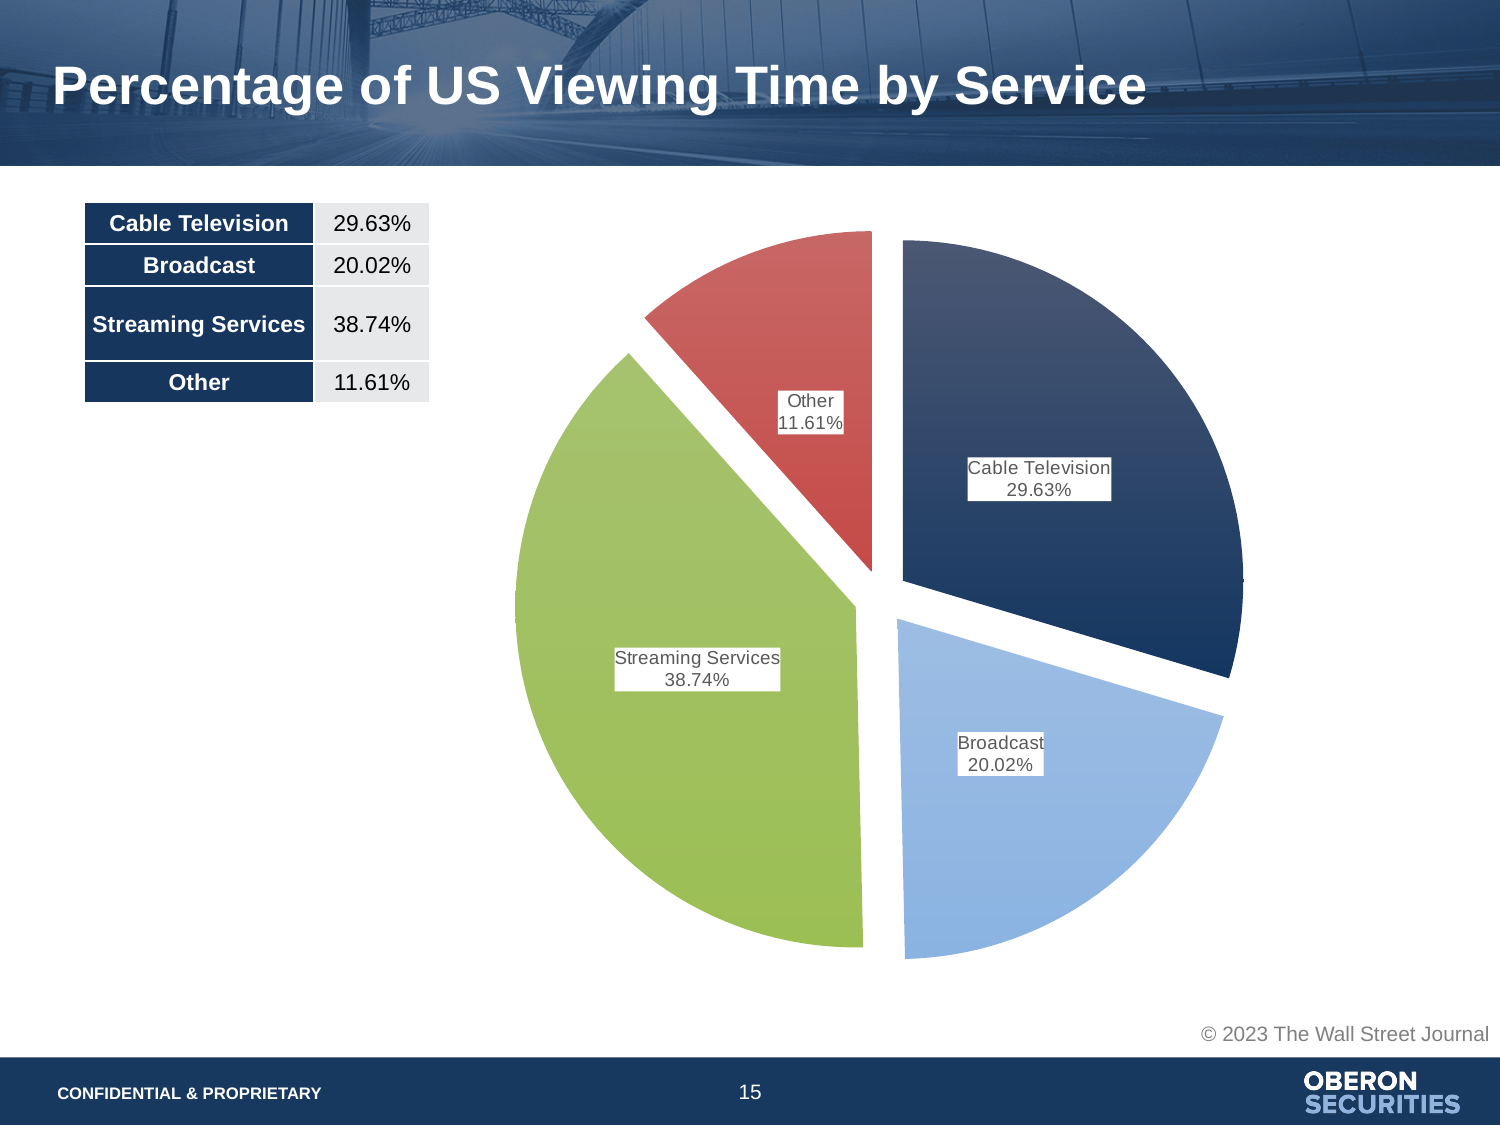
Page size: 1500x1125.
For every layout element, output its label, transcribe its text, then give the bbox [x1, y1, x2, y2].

text_box © 2023 The Wall Street Journal [1186, 1012, 1500, 1053]
title Percentage of US Viewing Time by Service [37, 26, 1463, 140]
table_cell Other [85, 362, 216, 402]
table_cell Broadcast [85, 245, 216, 285]
picture [0, 0, 1500, 166]
table_header Cable Television [85, 203, 218, 243]
table_cell Streaming Services [85, 287, 216, 360]
chart [221, 202, 1500, 1003]
picture [1304, 1071, 1460, 1114]
